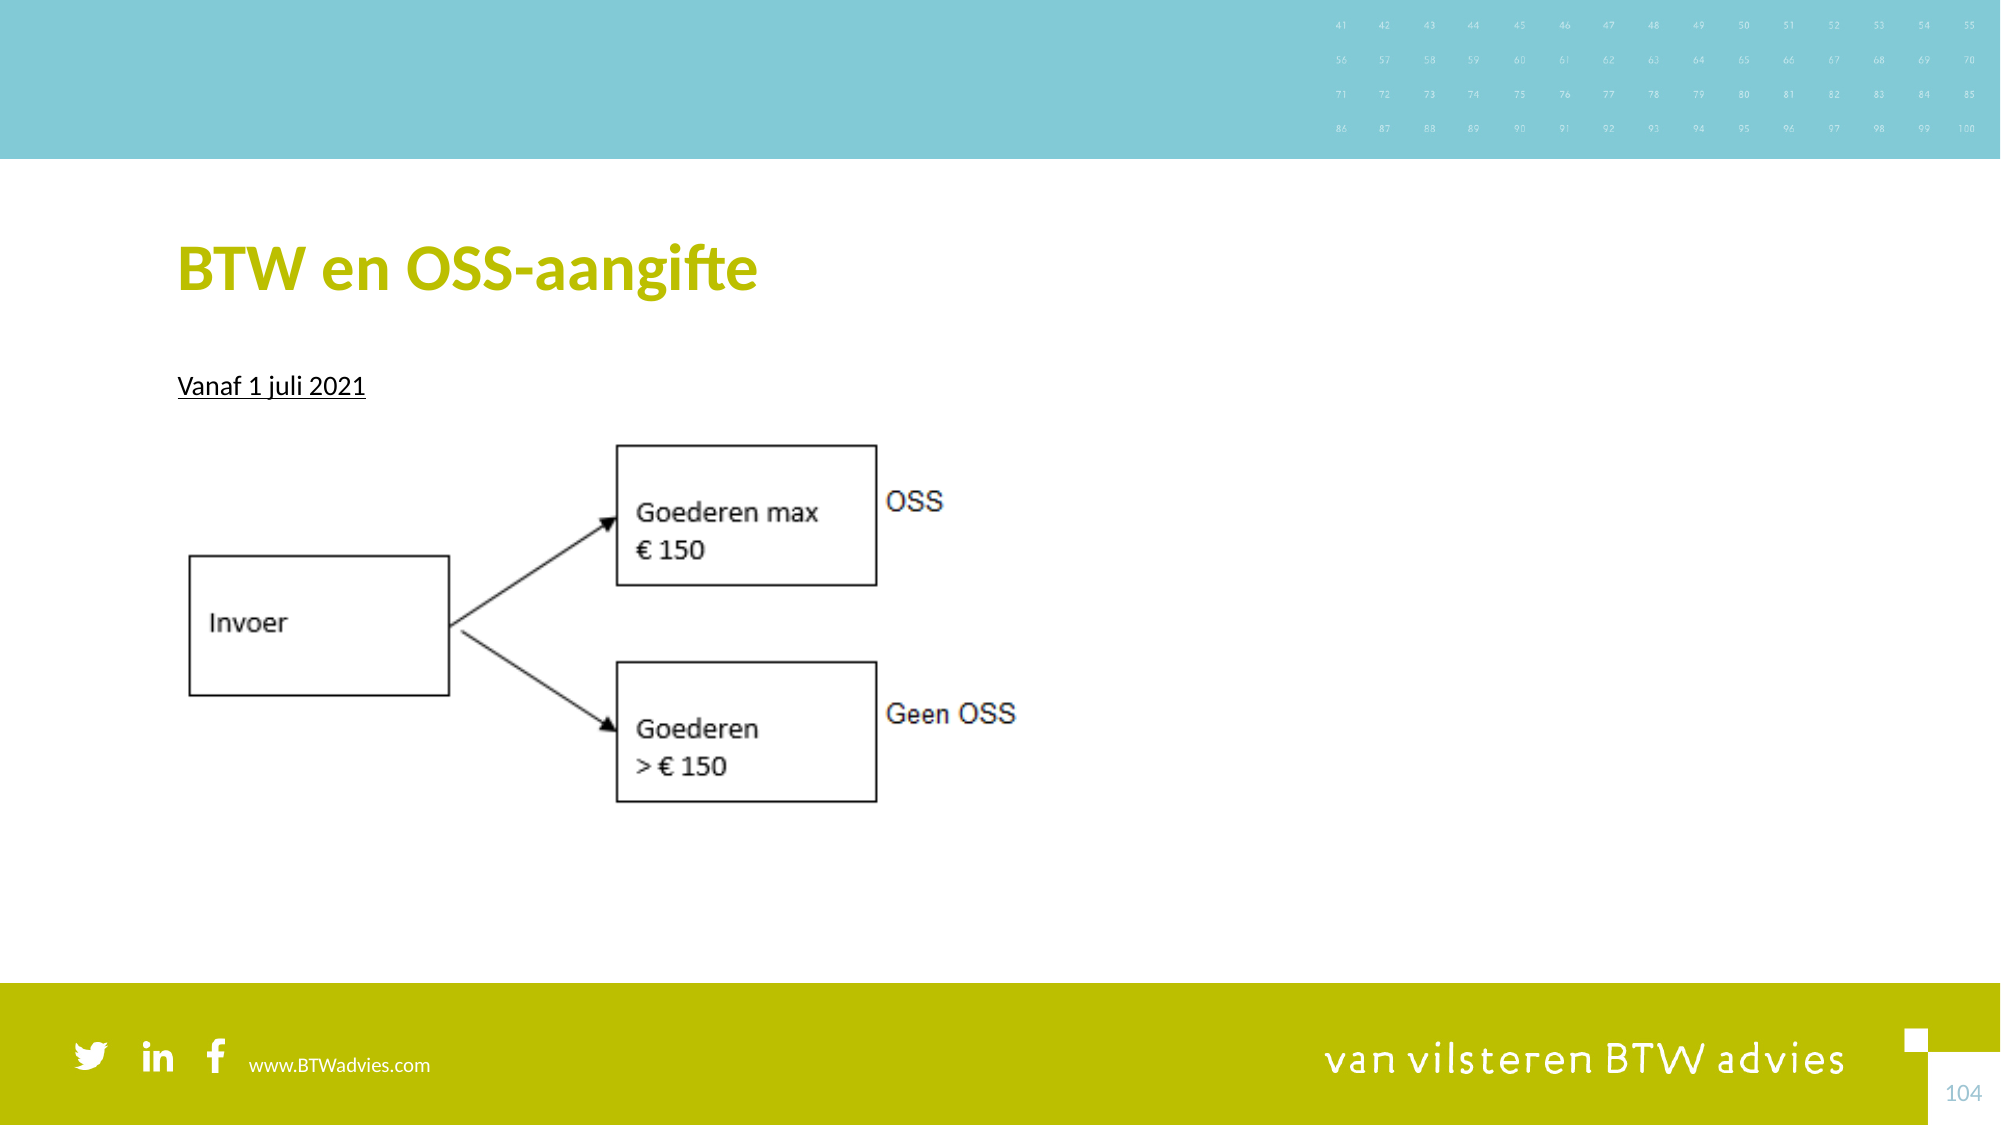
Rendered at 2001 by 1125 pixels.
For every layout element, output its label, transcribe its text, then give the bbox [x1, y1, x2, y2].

picture [0, 0, 2001, 1125]
list Vanaf 1 juli 2021 [162, 360, 1226, 864]
title BTW en OSS-aangifte [162, 195, 1288, 373]
